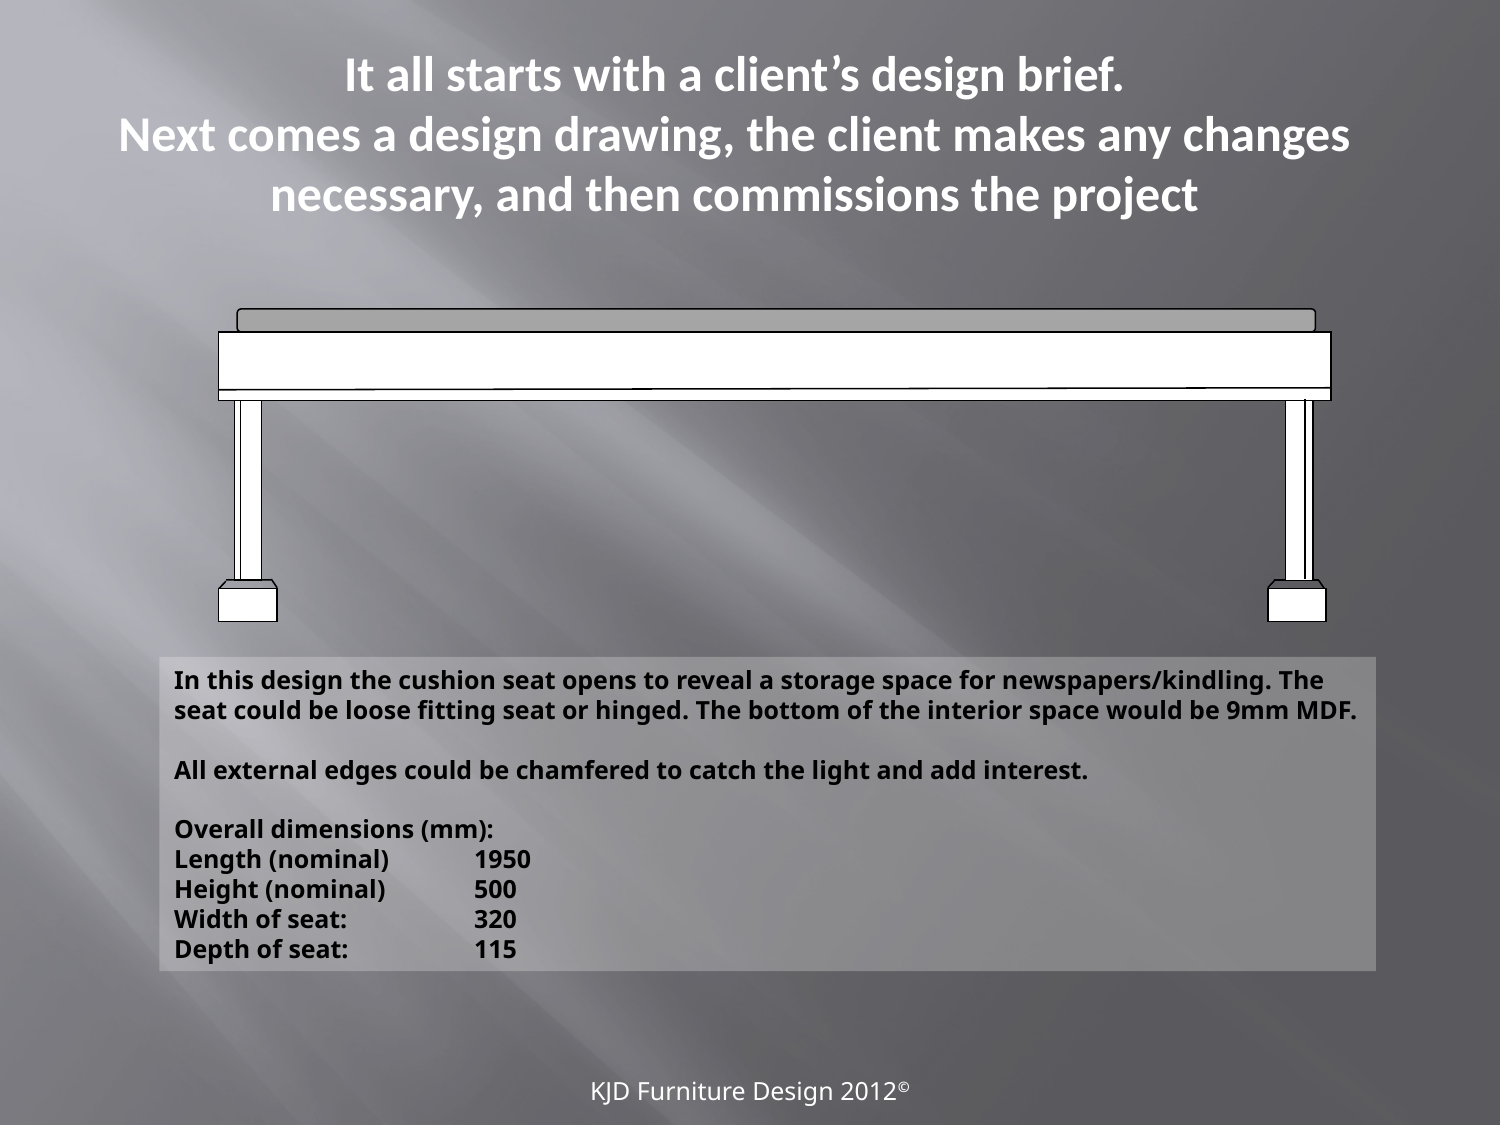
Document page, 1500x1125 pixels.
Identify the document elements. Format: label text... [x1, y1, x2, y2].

text_box In this design the cushion seat opens to reveal a storage space for newspapers/kindling. The seat could be loose fitting seat or hinged. The bottom of the interior space would be 9mm MDF. All external edges could be chamfered to catch the light and add interest. Overall dimensions (mm): Length (nominal) 1950 Height (nominal) 500 Width of seat: 320 Depth of seat: 115 [159, 656, 1376, 972]
footer KJD Furniture Design 2012© [512, 1052, 988, 1113]
text_box It all starts with a client’s design brief. Next comes a design drawing, the client makes any changes necessary, and then commissions the project [29, 30, 1441, 232]
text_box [218, 308, 1332, 622]
